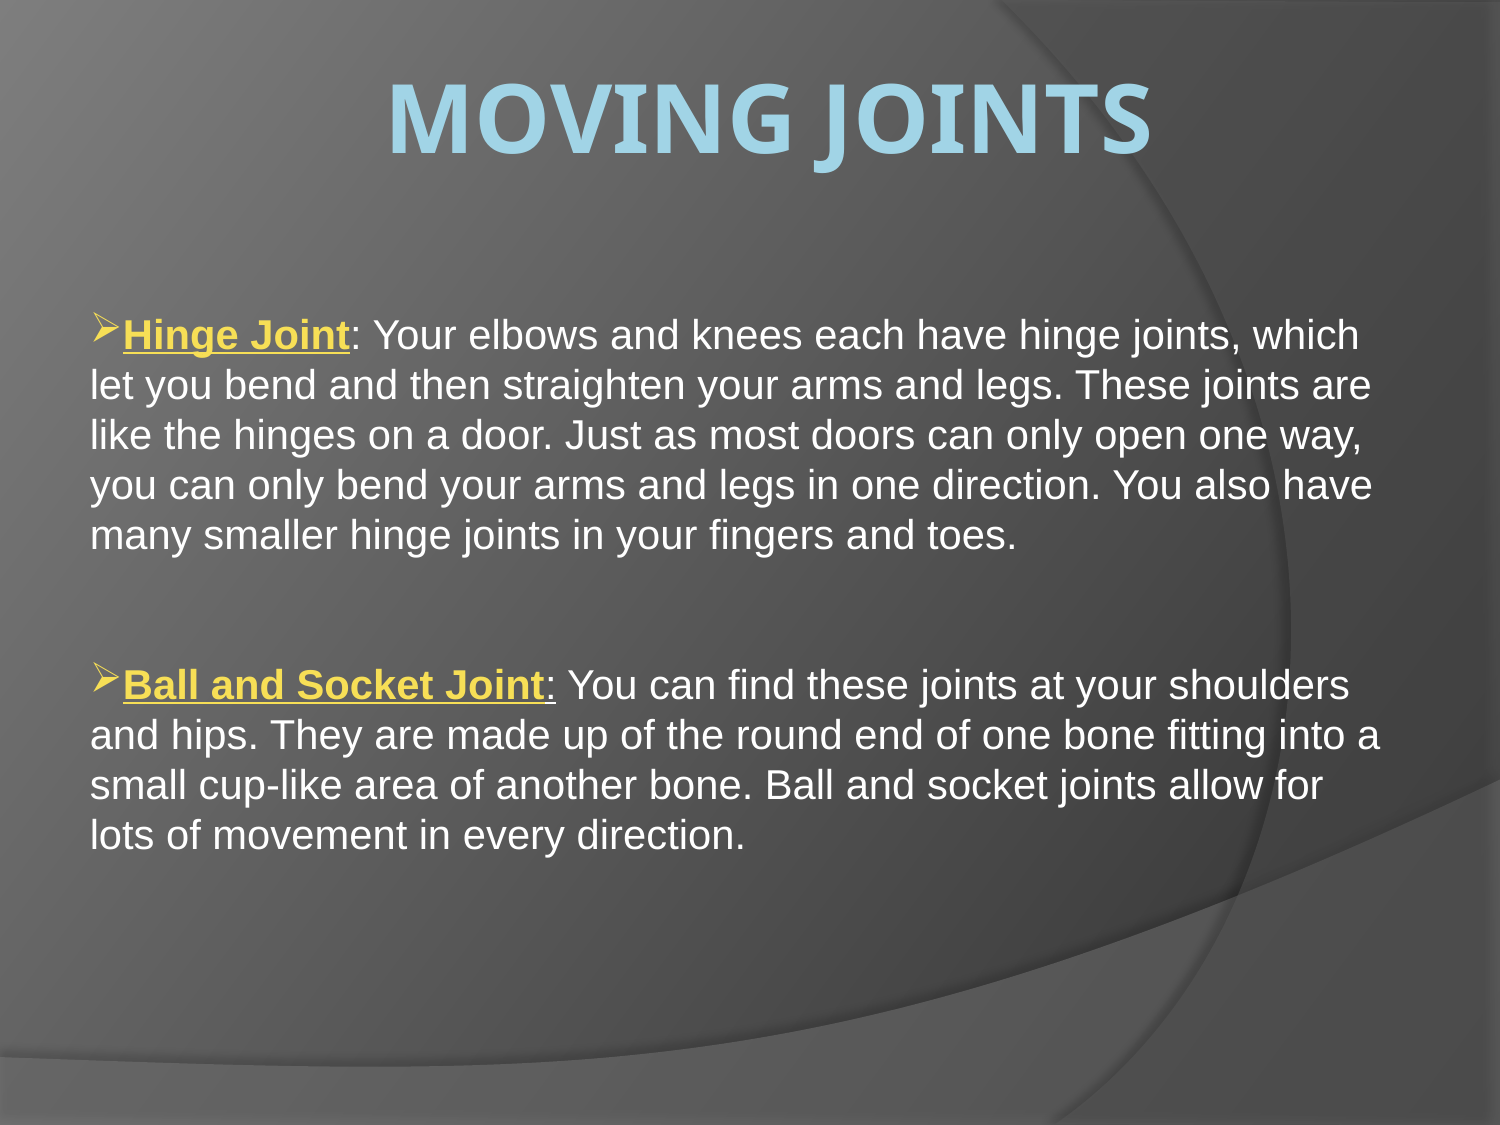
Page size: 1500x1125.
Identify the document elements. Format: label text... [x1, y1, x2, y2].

text_box Hinge Joint: Your elbows and knees each have hinge joints, which let you bend and then straighten your arms and legs. These joints are like the hinges on a door. Just as most doors can only open one way, you can only bend your arms and legs in one direction. You also have many smaller hinge joints in your fingers and toes. Ball and Socket Joint: You can find these joints at your shoulders and hips. They are made up of the round end of one bone fitting into a small cup-like area of another bone. Ball and socket joints allow for lots of movement in every direction. [75, 299, 1400, 865]
title Moving joints [237, 50, 1301, 299]
